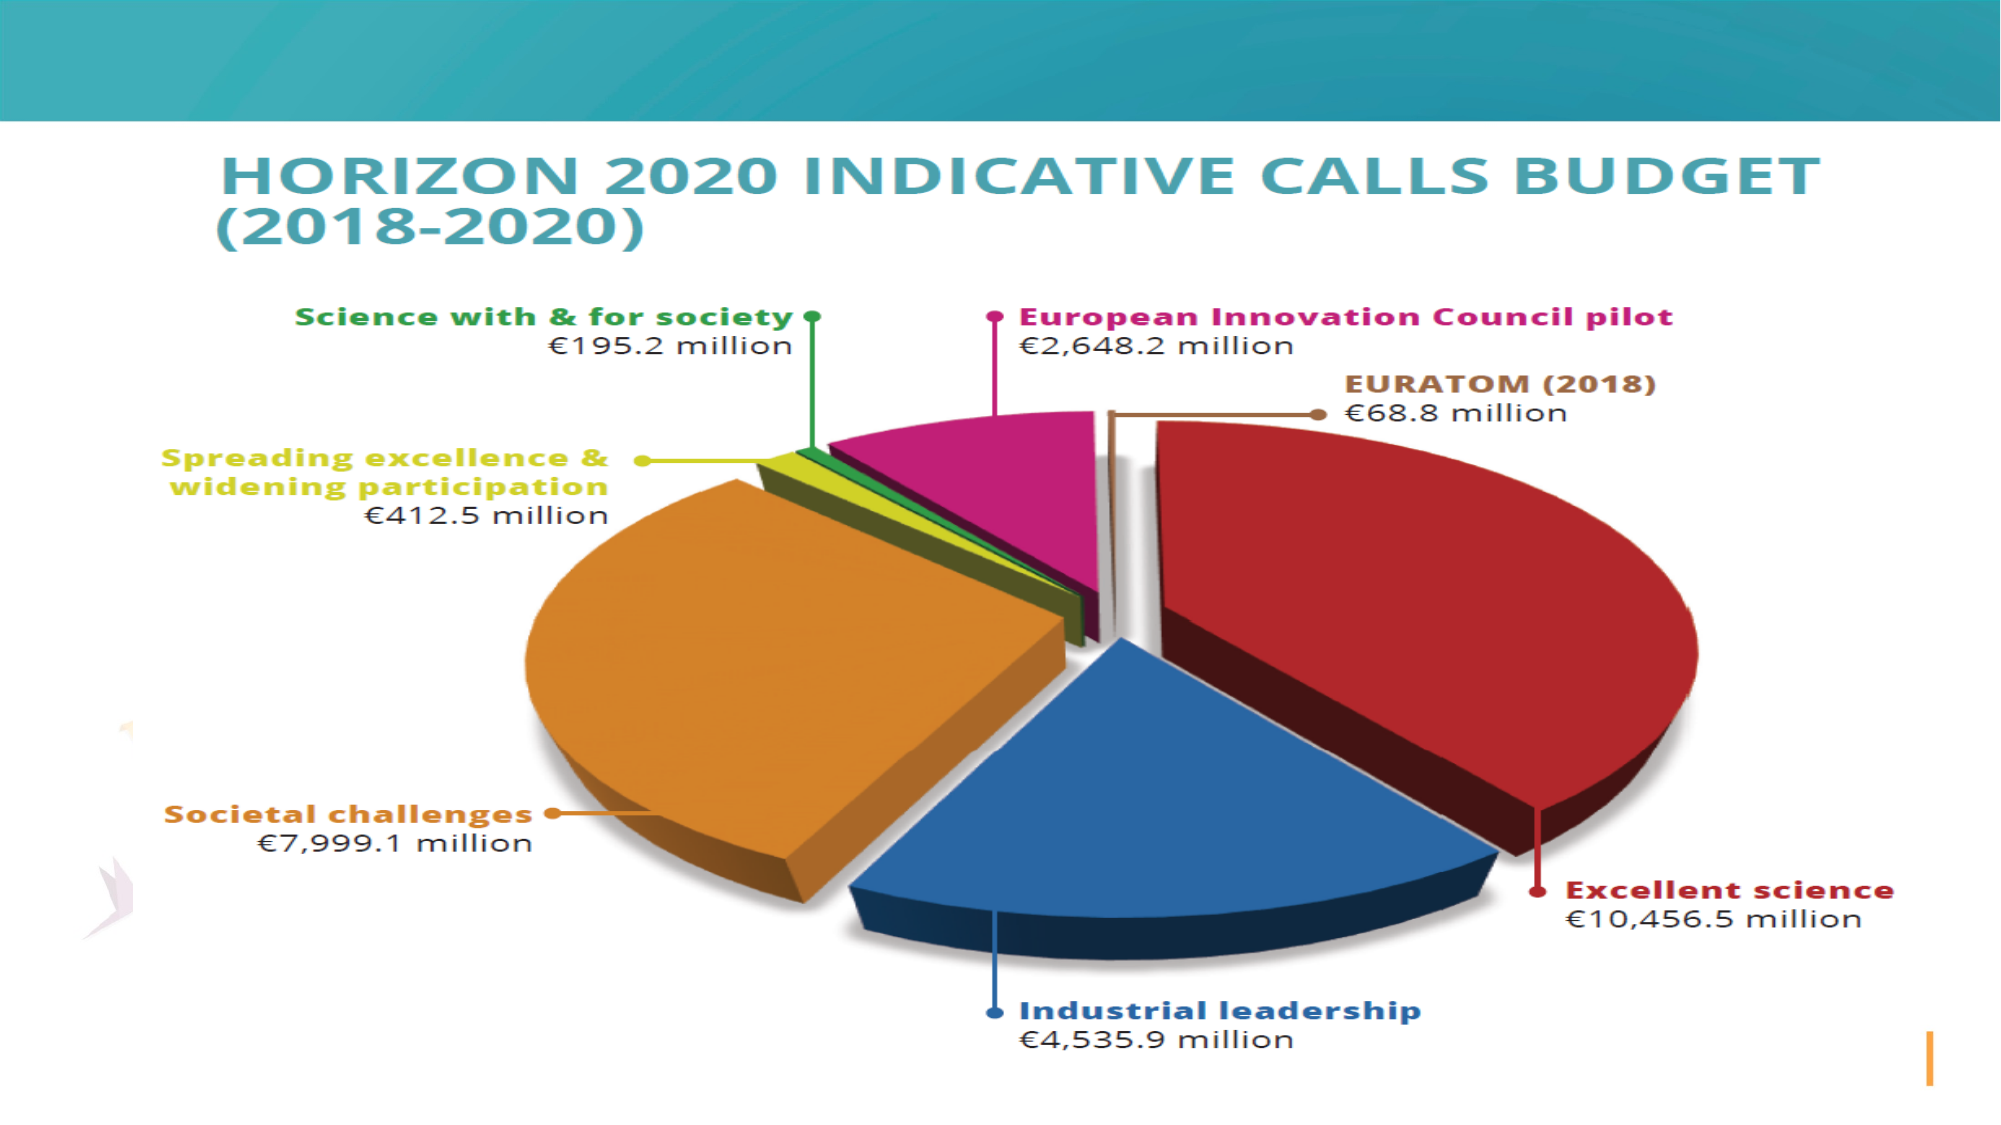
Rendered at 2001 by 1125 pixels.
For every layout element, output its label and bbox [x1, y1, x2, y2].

picture [0, 0, 2001, 1125]
list [133, 129, 1914, 1125]
